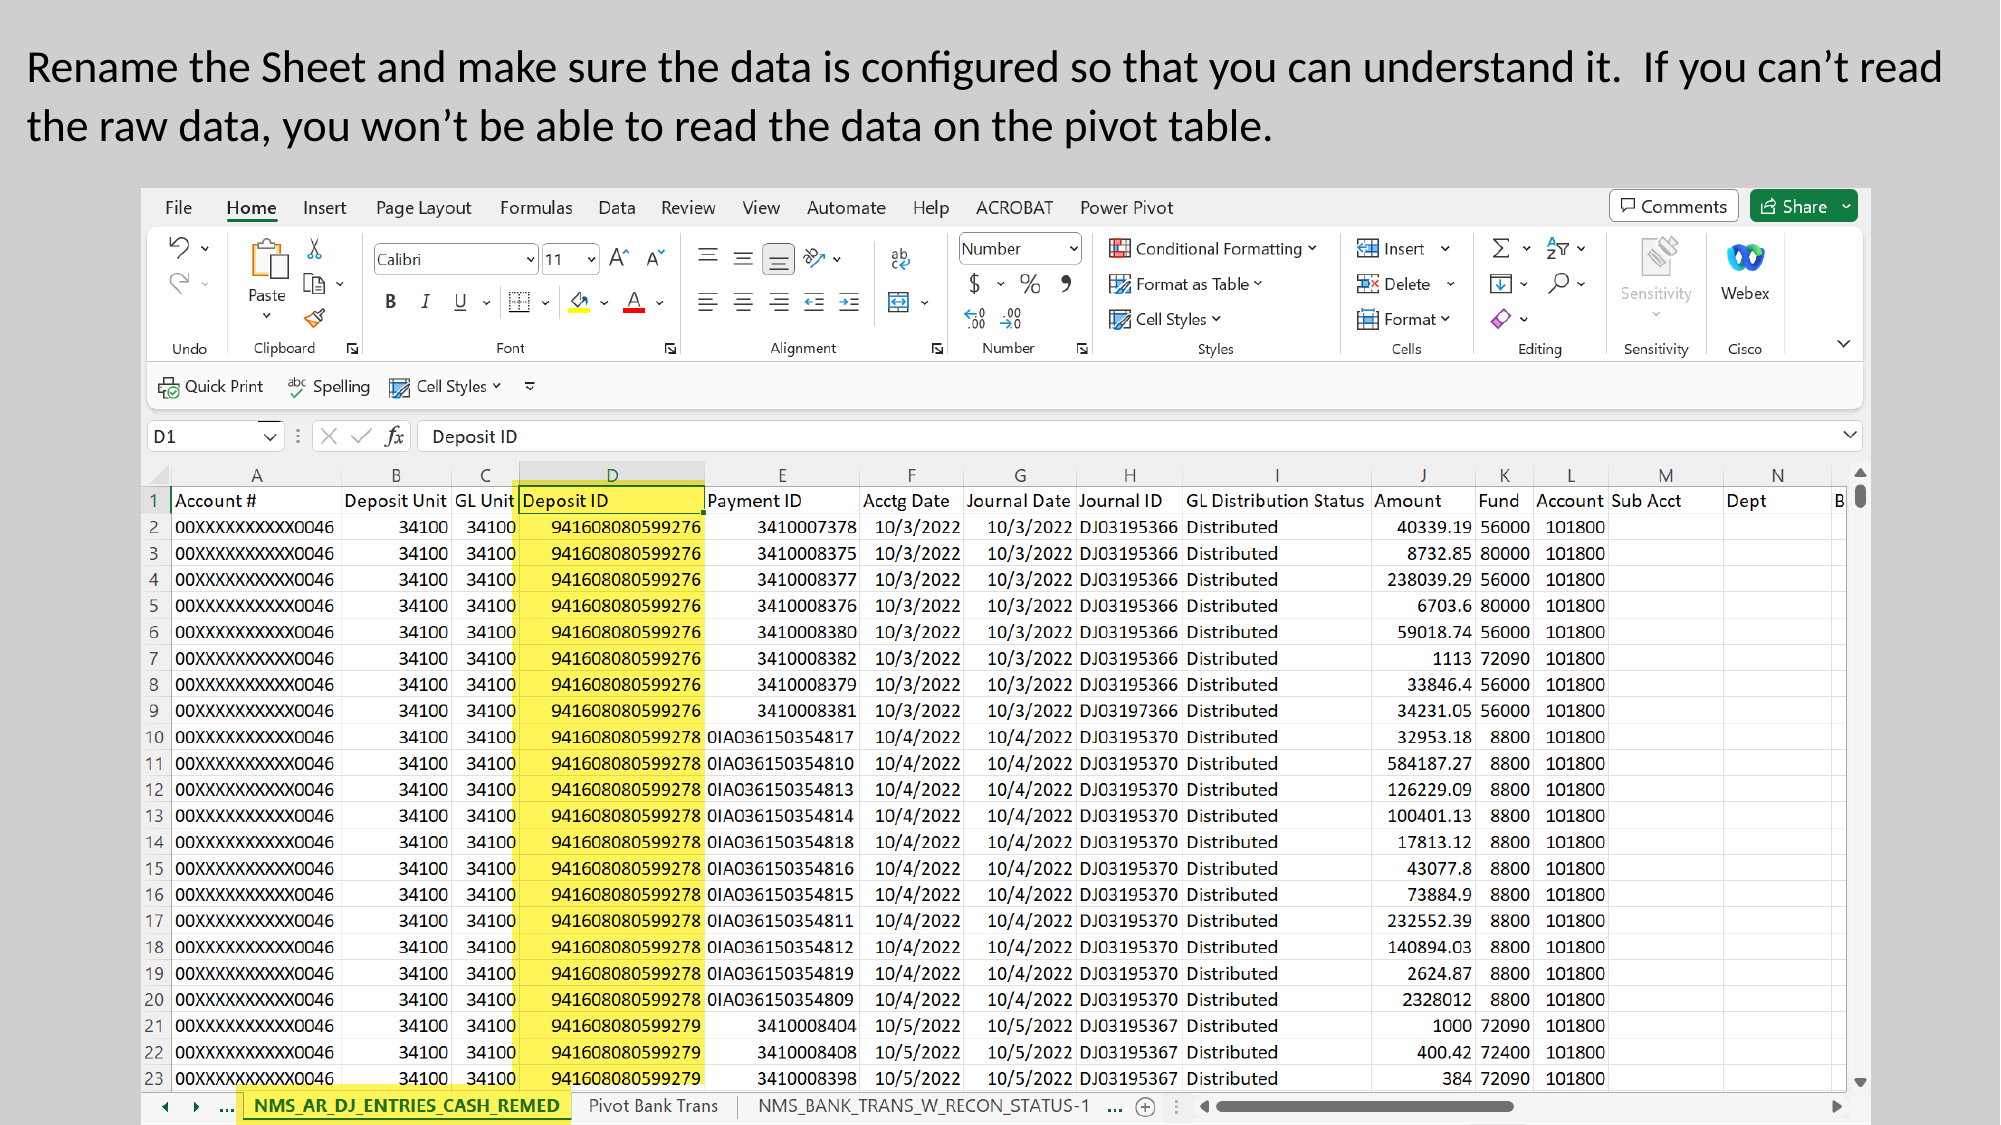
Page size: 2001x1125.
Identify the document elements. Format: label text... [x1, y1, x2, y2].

picture [141, 188, 1871, 1125]
title Rename the Sheet and make sure the data is configured so that you can understand it. If you can’t read the raw data, you won’t be able to read the data on the pivot table. [11, 6, 2000, 177]
